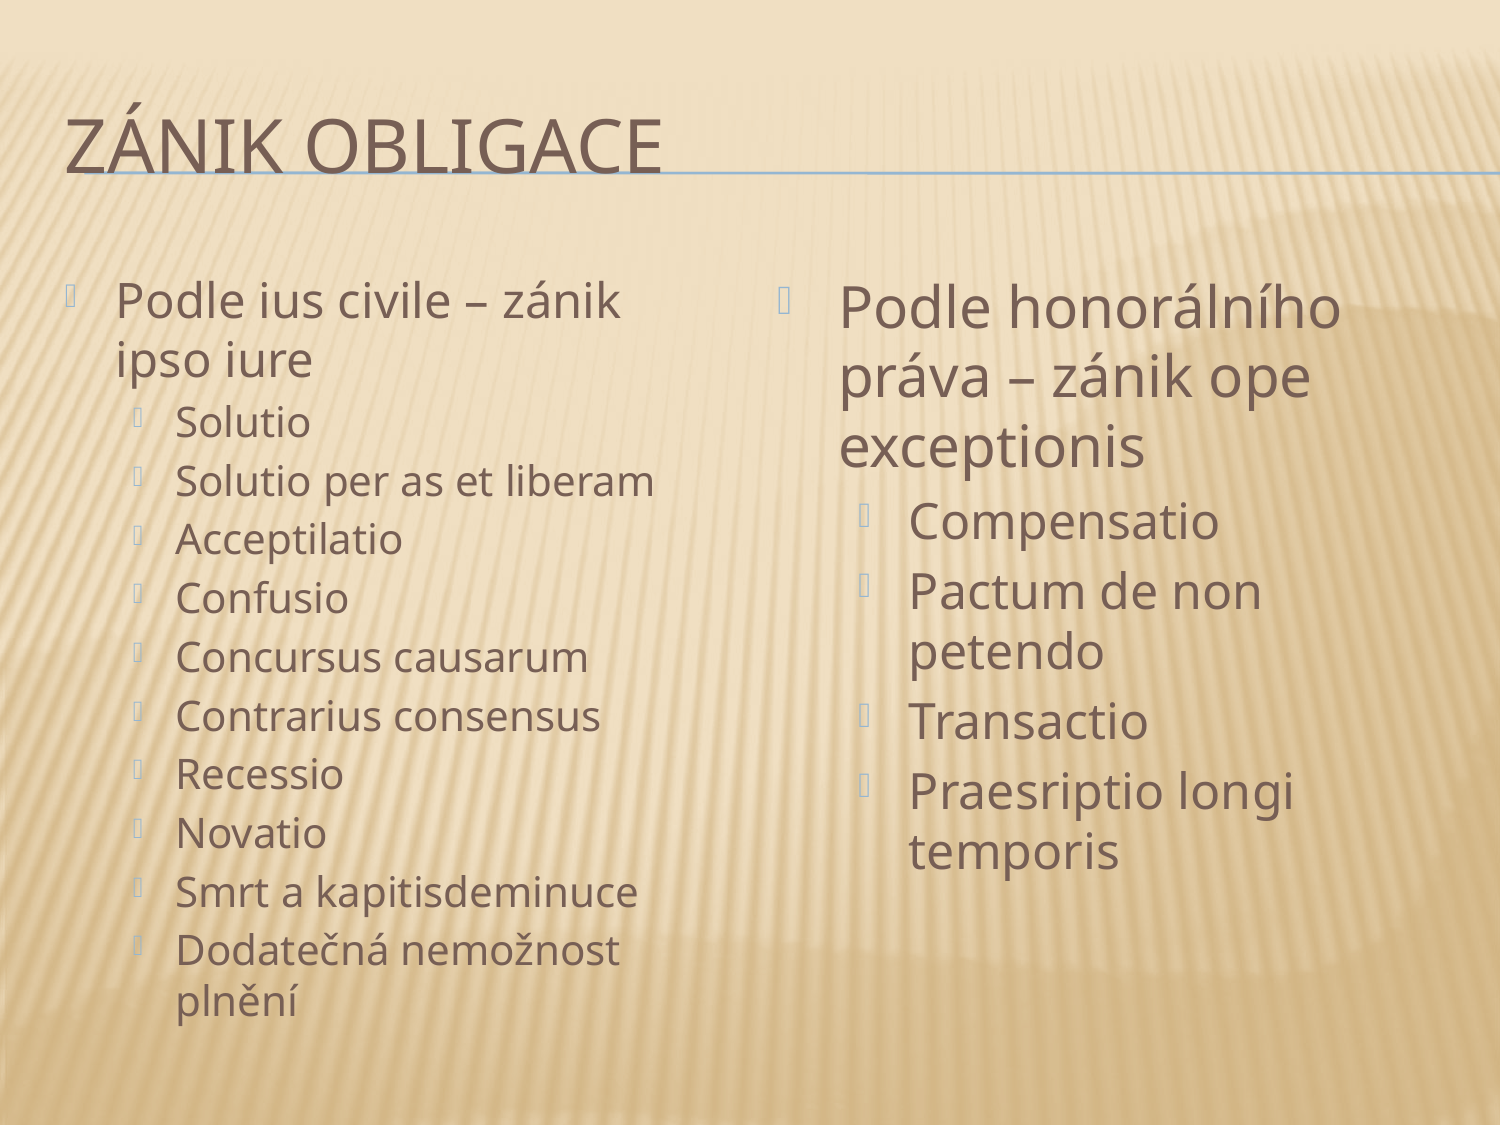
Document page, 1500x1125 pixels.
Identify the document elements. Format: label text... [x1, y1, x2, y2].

list Podle honorálního práva – zánik ope exceptionis Compensatio Pactum de non petendo Transactio Praesriptio longi temporis [762, 262, 1459, 1005]
list Podle ius civile – zánik ipso iure Solutio Solutio per as et liberam Acceptilatio Confusio Concursus causarum Contrarius consensus Recessio Novatio Smrt a kapitisdeminuce Dodatečná nemožnost plnění [50, 262, 738, 1038]
title Zánik obligace [49, 75, 1475, 213]
